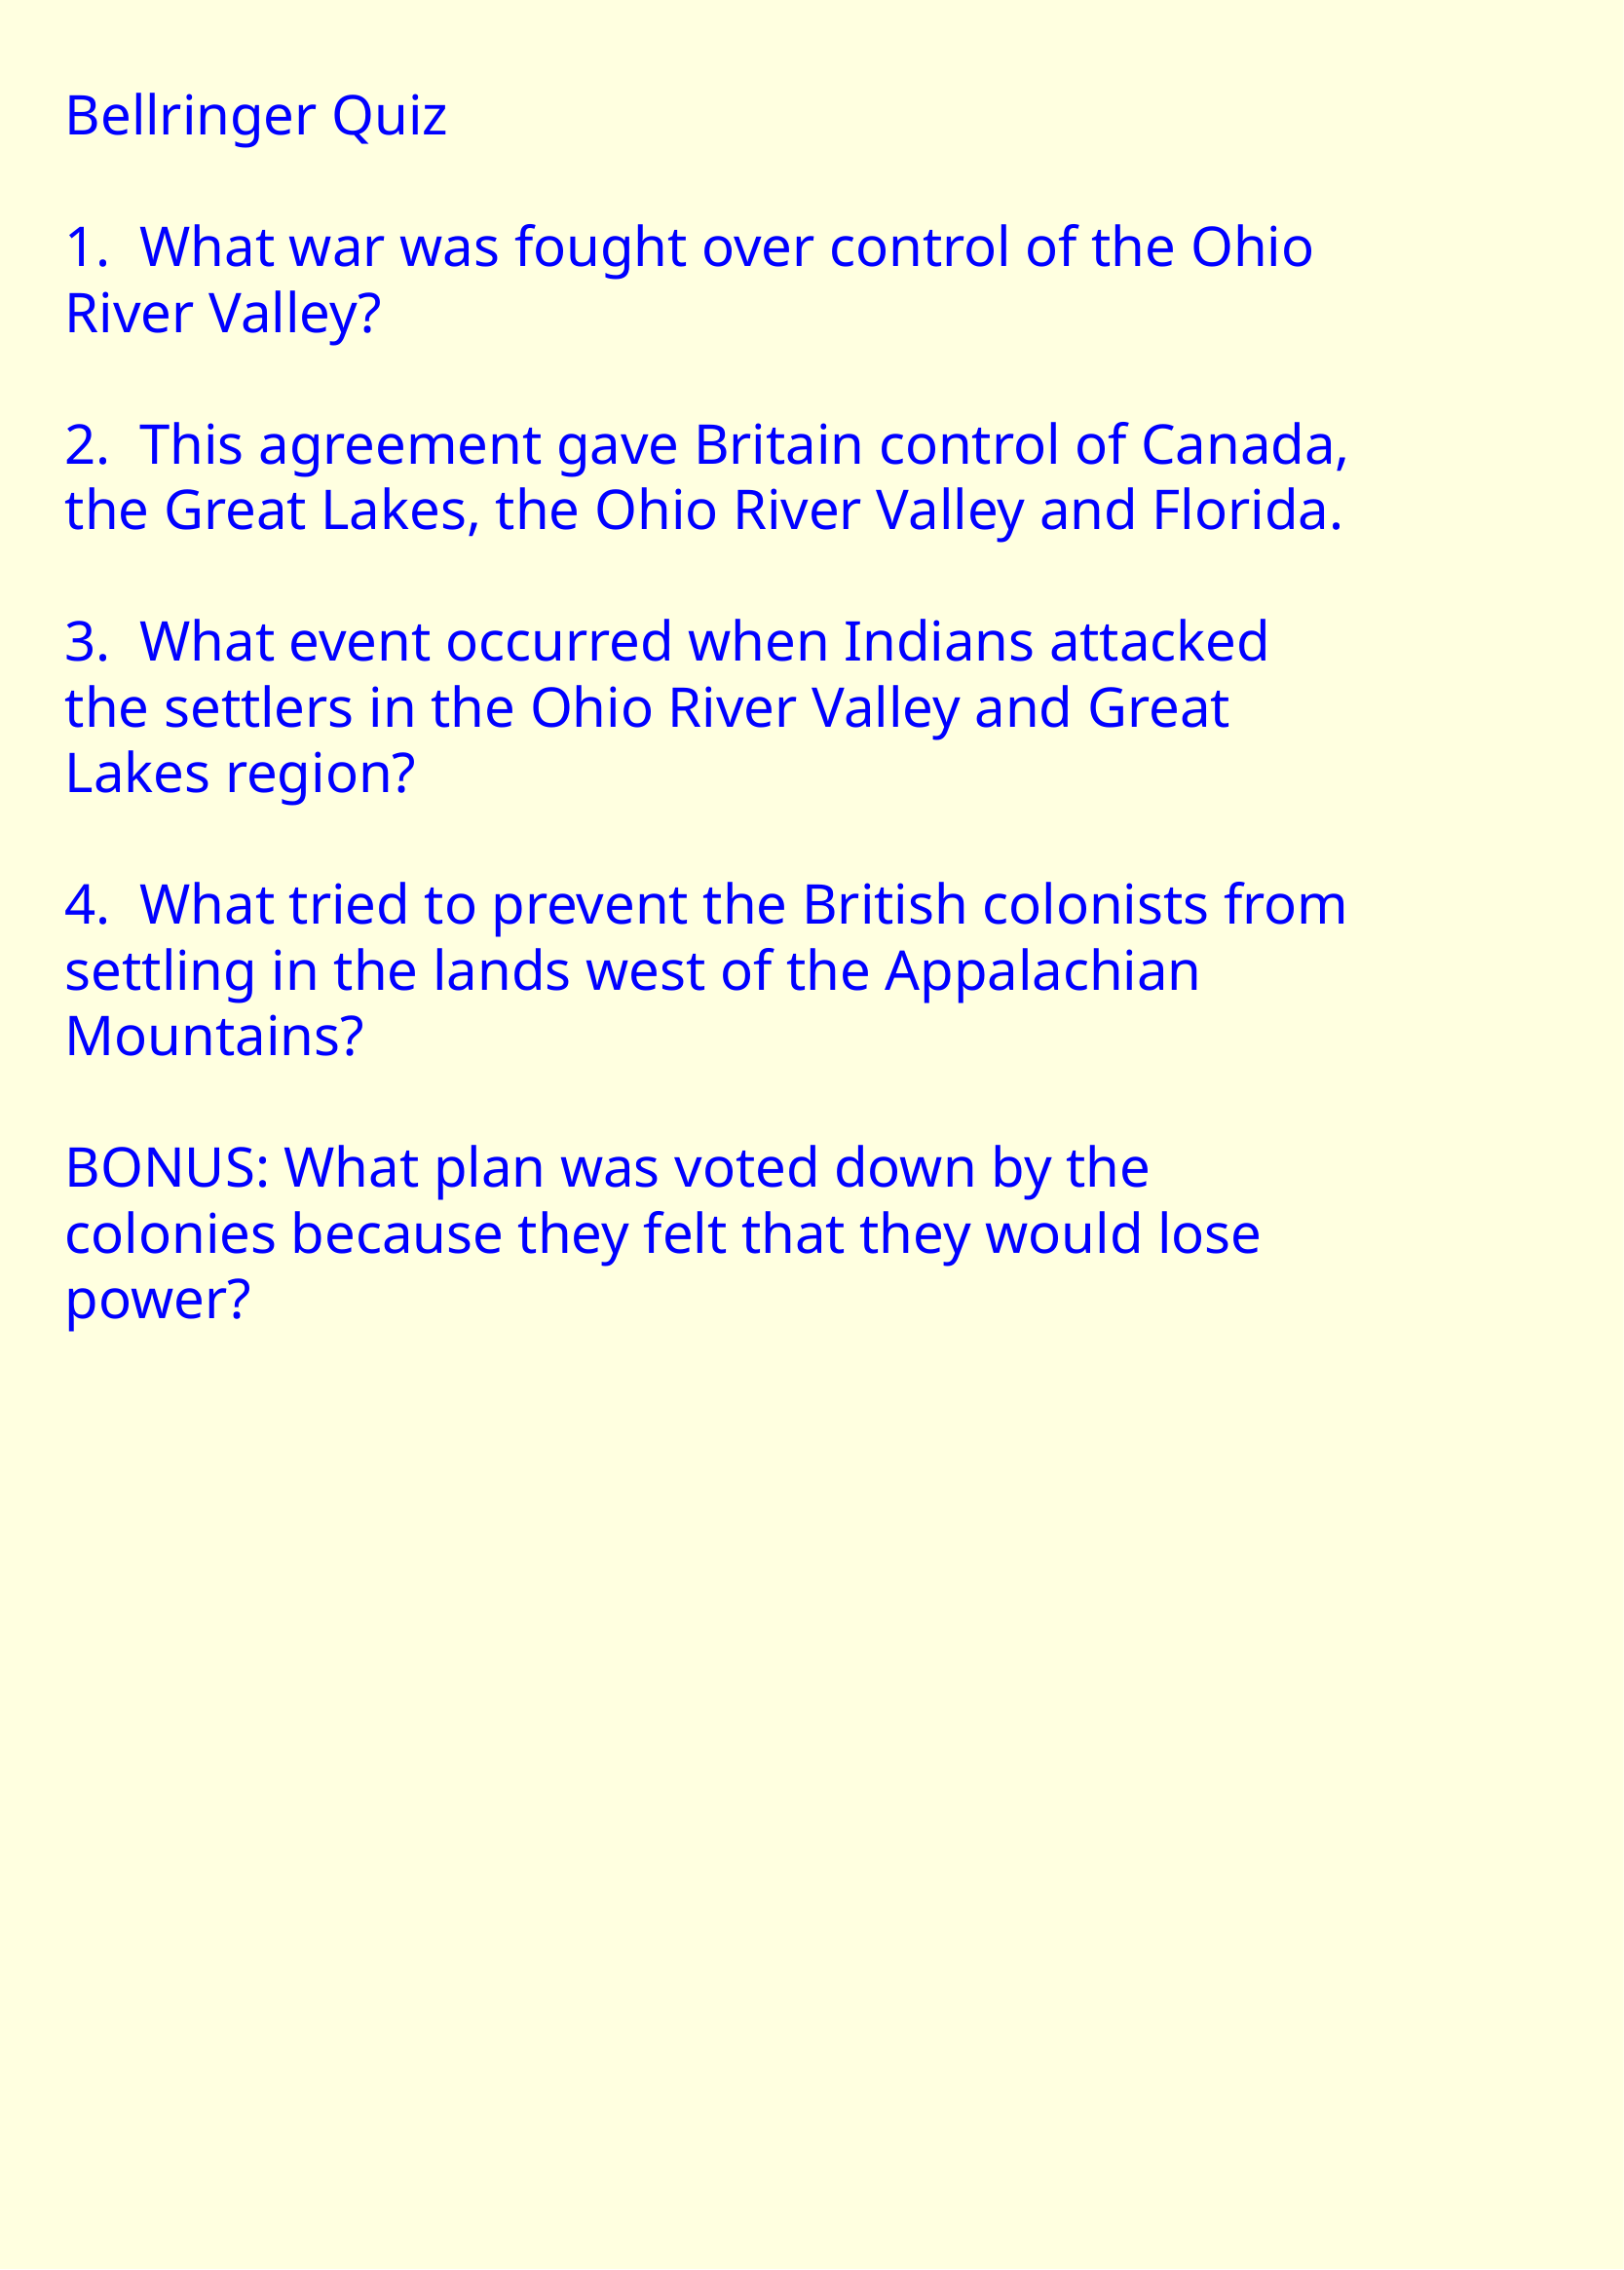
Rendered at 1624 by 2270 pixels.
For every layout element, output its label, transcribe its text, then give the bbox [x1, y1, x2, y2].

text_box Bellringer Quiz 1. What war was fought over control of the Ohio River Valley? 2. This agreement gave Britain control of Canada, the Great Lakes, the Ohio River Valley and Florida. 3. What event occurred when Indians attacked the settlers in the Ohio River Valley and Great Lakes region? 4. What tried to prevent the British colonists from settling in the lands west of the Appalachian Mountains? BONUS: What plan was voted down by the colonies because they felt that they would lose power? [51, 73, 1375, 1338]
